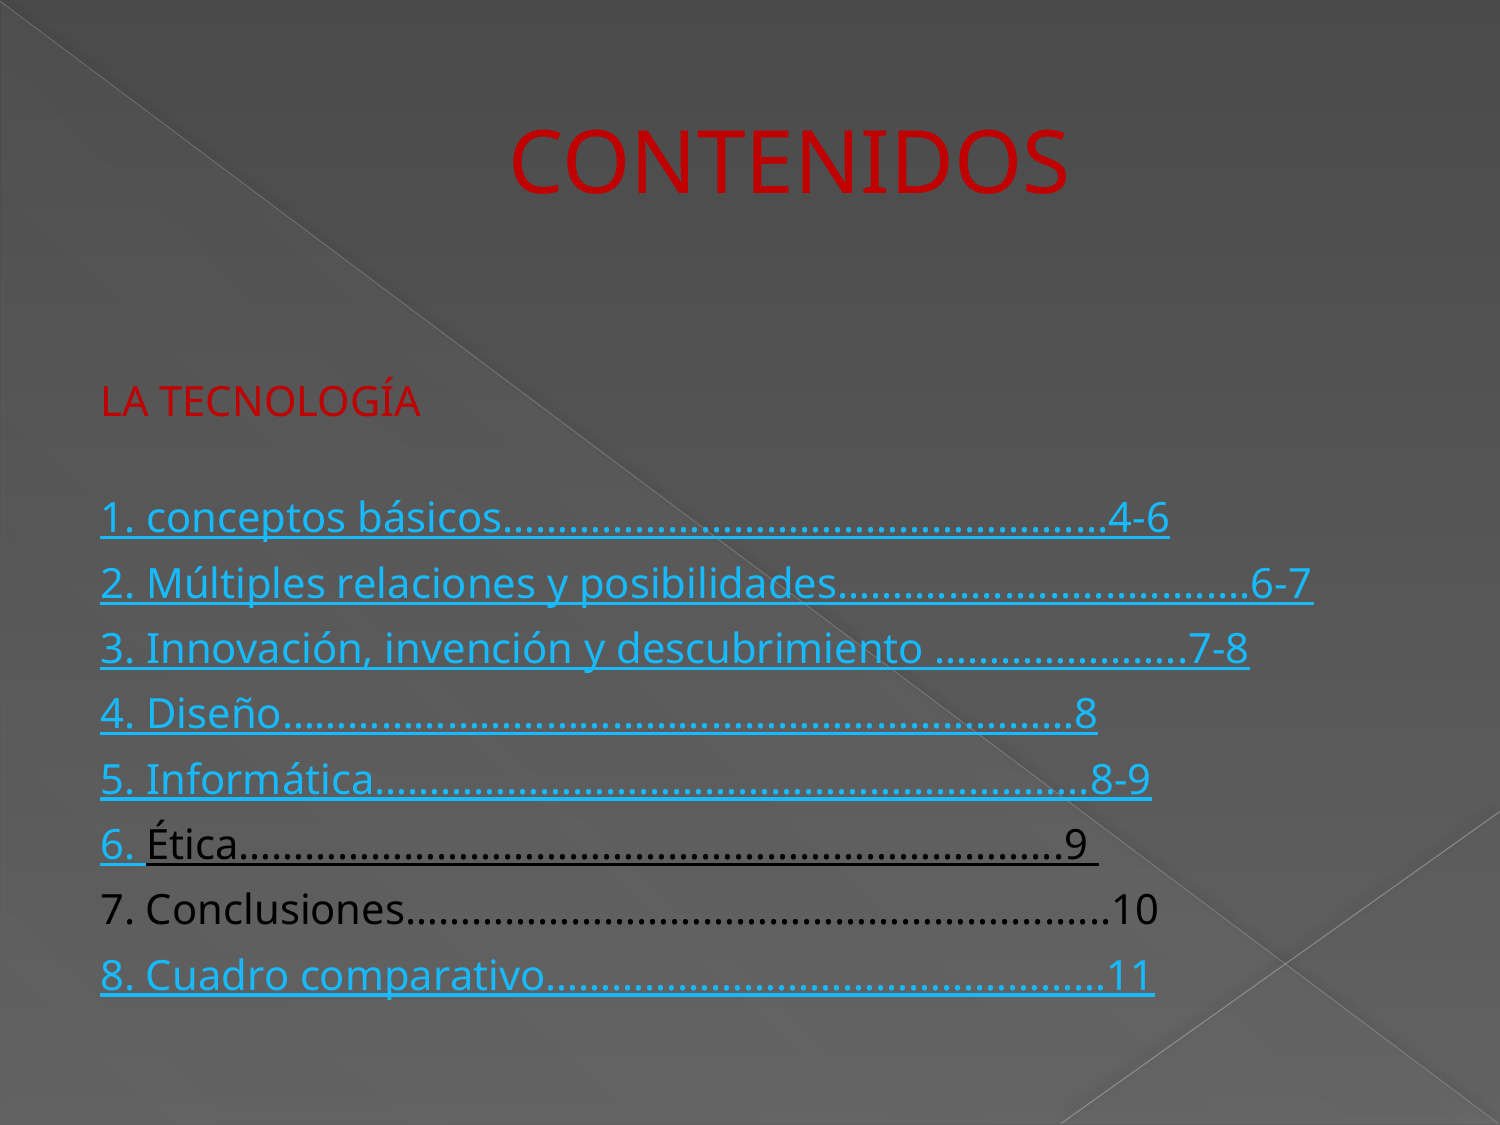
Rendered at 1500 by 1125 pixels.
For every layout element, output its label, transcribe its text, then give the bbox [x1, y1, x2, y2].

title CONTENIDOS [75, 43, 1425, 274]
list LA TECNOLOGÍA 1. conceptos básicos……………………………………………....4-6 2. Múltiples relaciones y posibilidades……...............................6-7 3. Innovación, invención y descubrimiento …………………..7-8 4. Diseño………………………………………………………………8 5. Informática………………………………………………………..8-9 6. Ética………………………………………………………………...9 7. Conclusiones………………………………………………..........10 8. Cuadro comparativo……………………………………………11 [75, 308, 1425, 1059]
